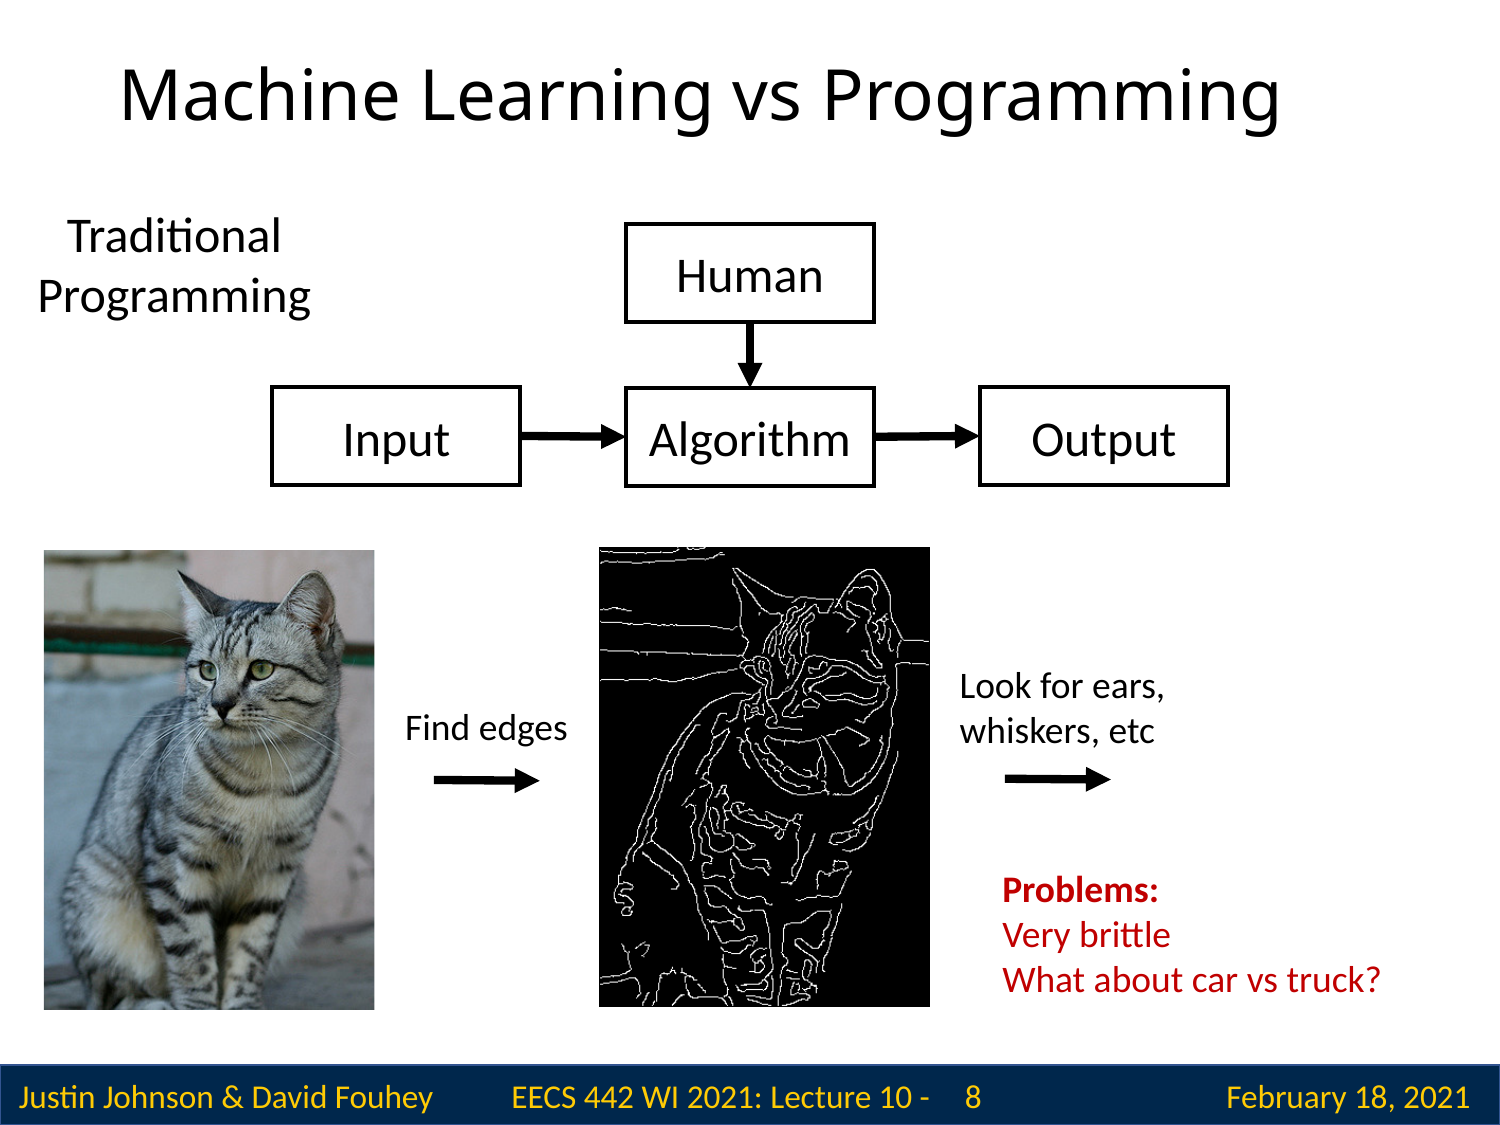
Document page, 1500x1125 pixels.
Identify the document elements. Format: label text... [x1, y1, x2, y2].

text_box Find edges [390, 695, 584, 755]
text_box Algorithm [625, 387, 875, 487]
slide_number 8 [900, 1065, 1032, 1125]
text_box Problems: Very brittle What about car vs truck? [987, 857, 1398, 1008]
text_box Human [625, 223, 875, 323]
picture [43, 550, 375, 1010]
picture [599, 547, 930, 1007]
text_box Input [271, 386, 521, 486]
text_box Output [979, 386, 1229, 486]
text_box Traditional Programming [16, 195, 333, 331]
text_box Look for ears, whiskers, etc [944, 653, 1193, 759]
title Machine Learning vs Programming [103, 29, 1487, 165]
